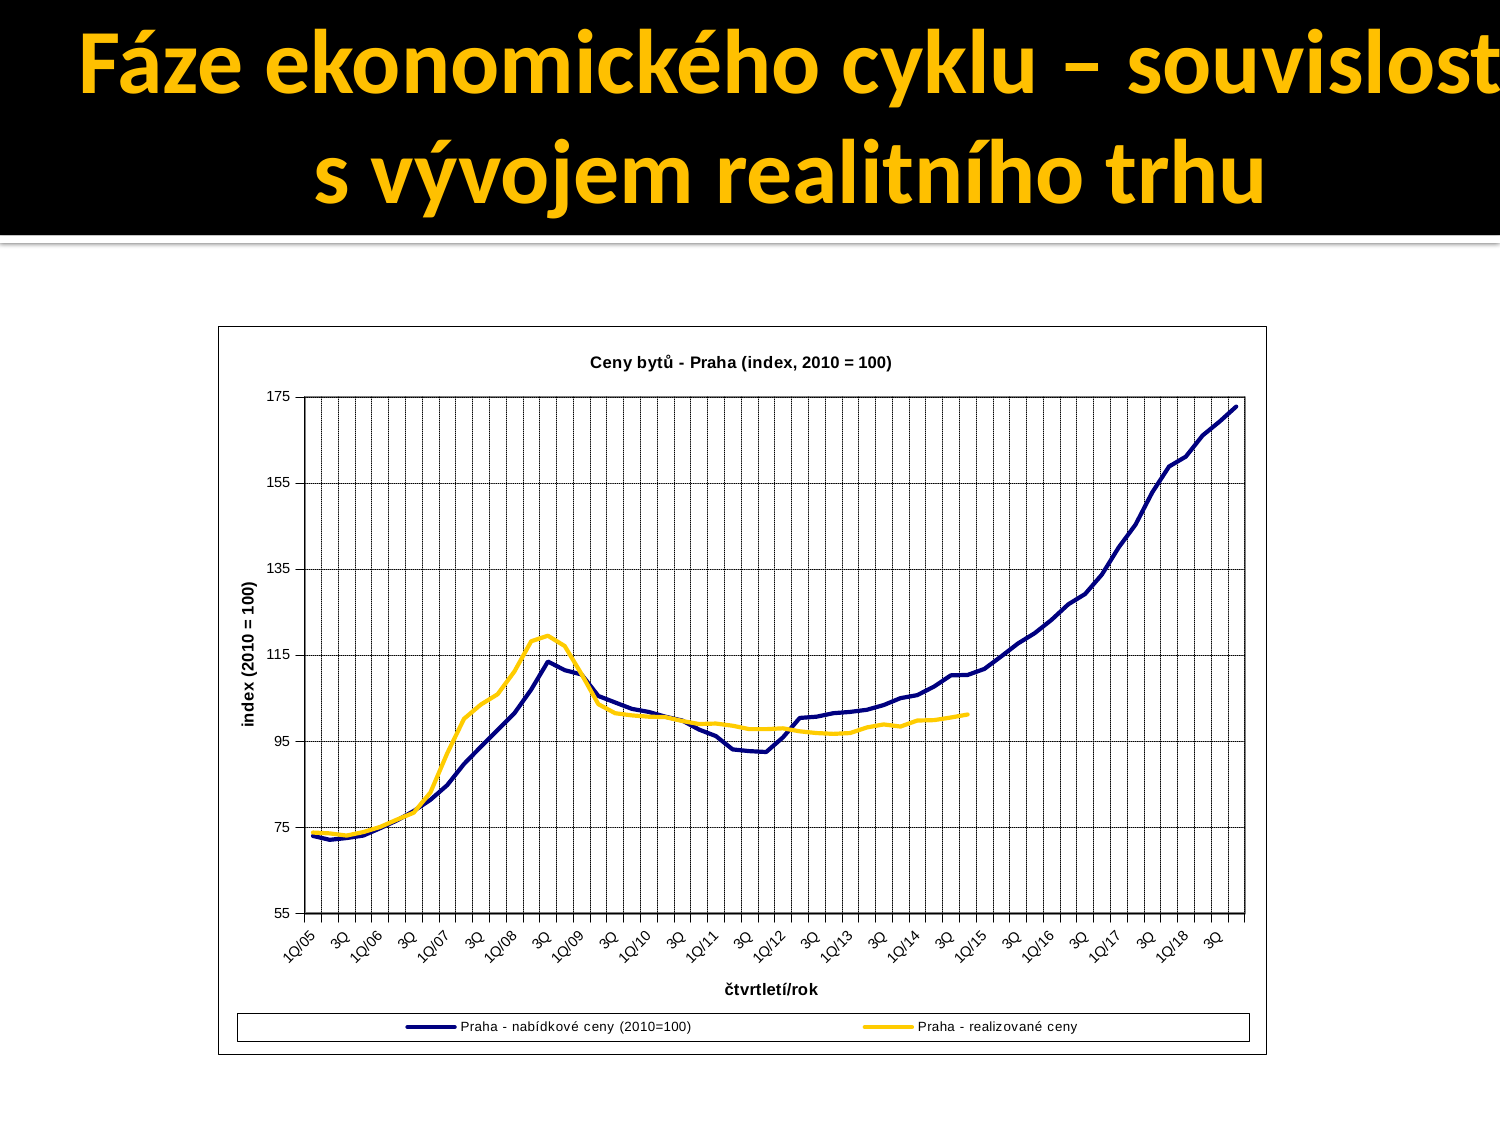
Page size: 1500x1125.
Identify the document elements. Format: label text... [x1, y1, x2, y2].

chart [218, 326, 1267, 1055]
text_box Fáze ekonomického cyklu – souvislost s vývojem realitního trhu [41, 0, 1500, 224]
